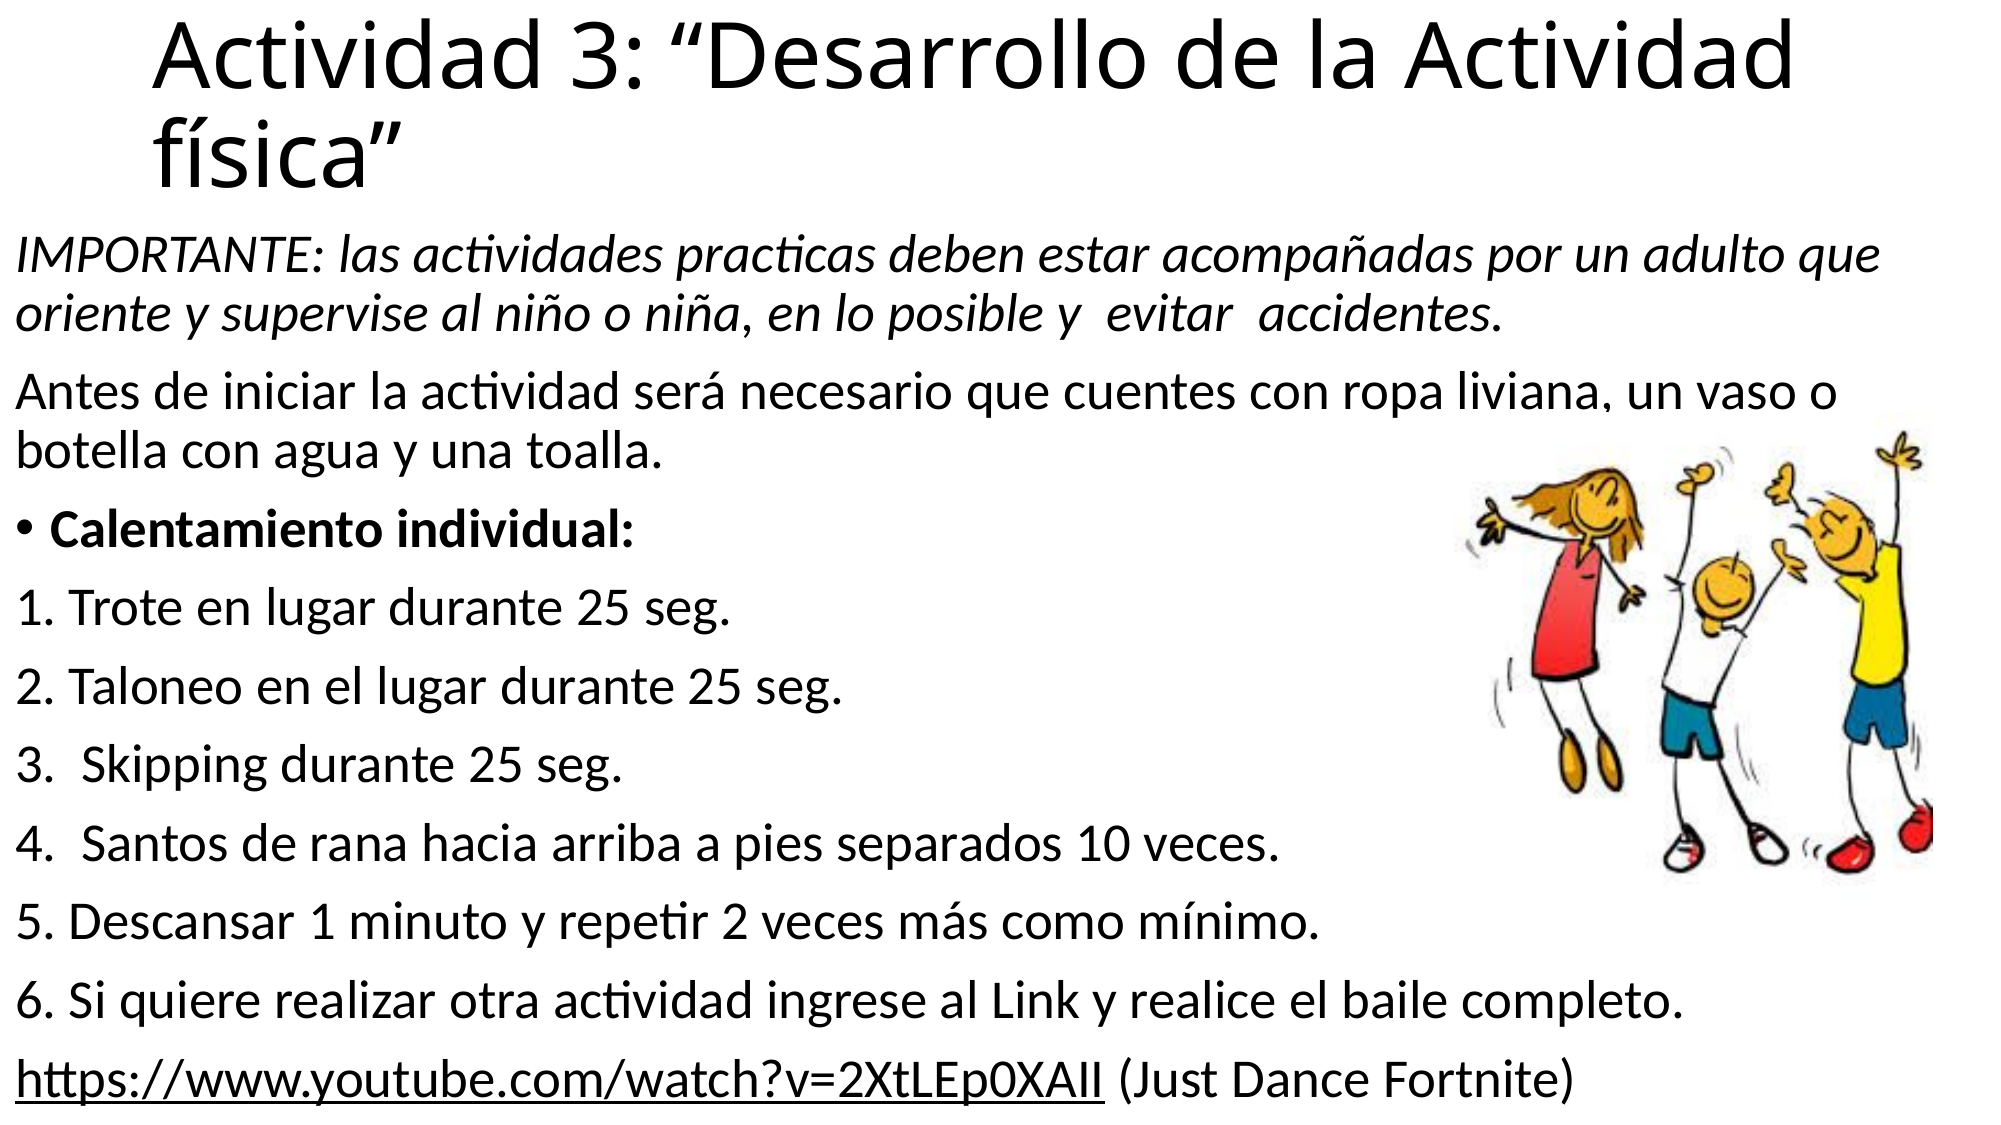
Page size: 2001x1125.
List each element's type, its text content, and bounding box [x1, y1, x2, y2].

list IMPORTANTE: las actividades practicas deben estar acompañadas por un adulto que oriente y supervise al niño o niña, en lo posible y evitar accidentes. Antes de iniciar la actividad será necesario que cuentes con ropa liviana, un vaso o botella con agua y una toalla. Calentamiento individual: 1. Trote en lugar durante 25 seg. 2. Taloneo en el lugar durante 25 seg. 3. Skipping durante 25 seg. 4. Santos de rana hacia arriba a pies separados 10 veces. 5. Descansar 1 minuto y repetir 2 veces más como mínimo. 6. Si quiere realizar otra actividad ingrese al Link y realice el baile completo. https://www.youtube.com/watch?v=2XtLEp0XAII (Just Dance Fortnite) [0, 217, 2000, 1125]
title Actividad 3: “Desarrollo de la Actividad física” [137, 0, 1863, 217]
picture [1453, 412, 1933, 922]
